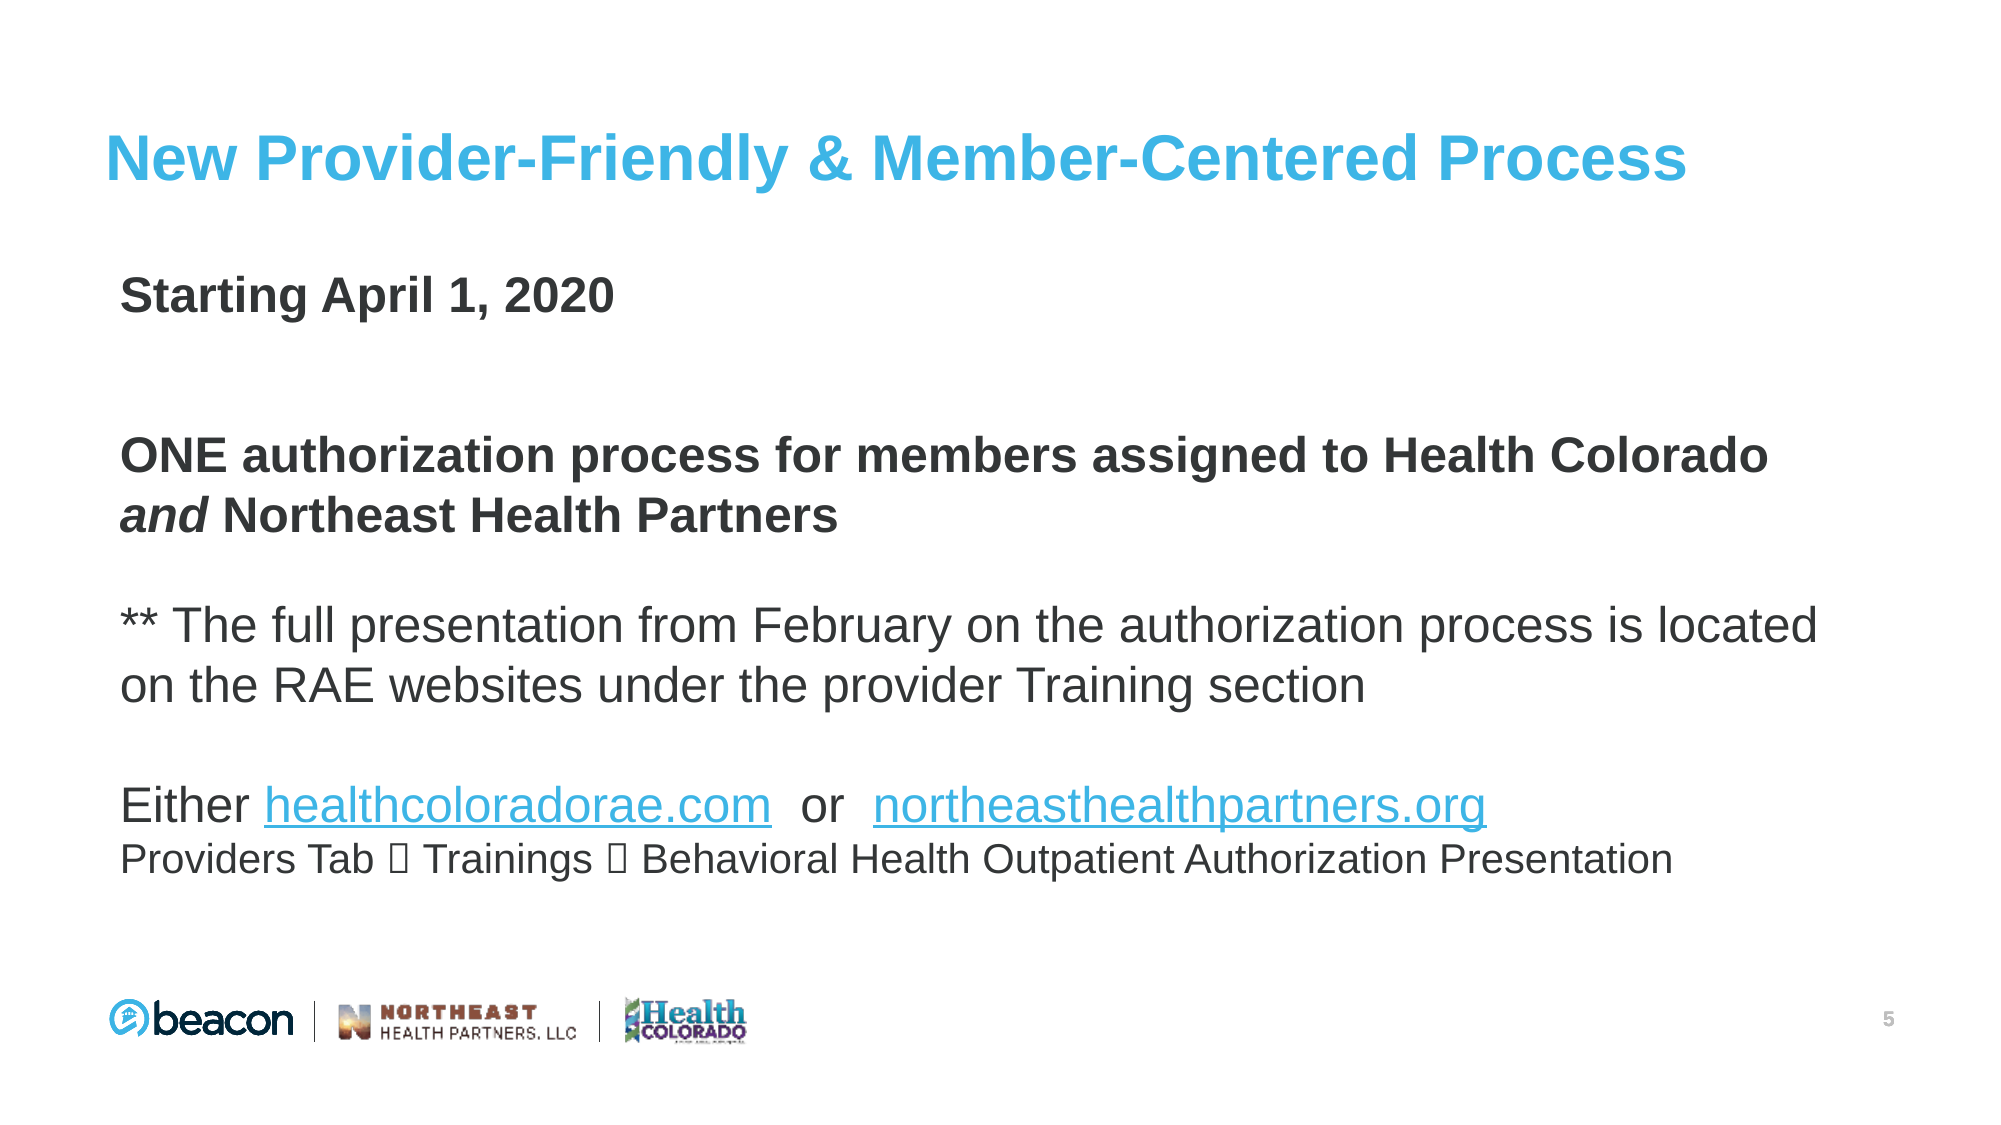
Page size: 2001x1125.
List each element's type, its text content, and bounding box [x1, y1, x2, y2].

title New Provider-Friendly & Member-Centered Process [105, 104, 1895, 195]
picture [334, 997, 581, 1049]
text_box Starting April 1, 2020 ONE authorization process for members assigned to Health Colorado and Northeast Health Partners ** The full presentation from February on the authorization process is located on the RAE websites under the provider Training section Either healthcoloradorae.com or northeasthealthpartners.org Providers Tab  Trainings  Behavioral Health Outpatient Authorization Presentation [104, 254, 1836, 935]
picture [624, 995, 747, 1046]
